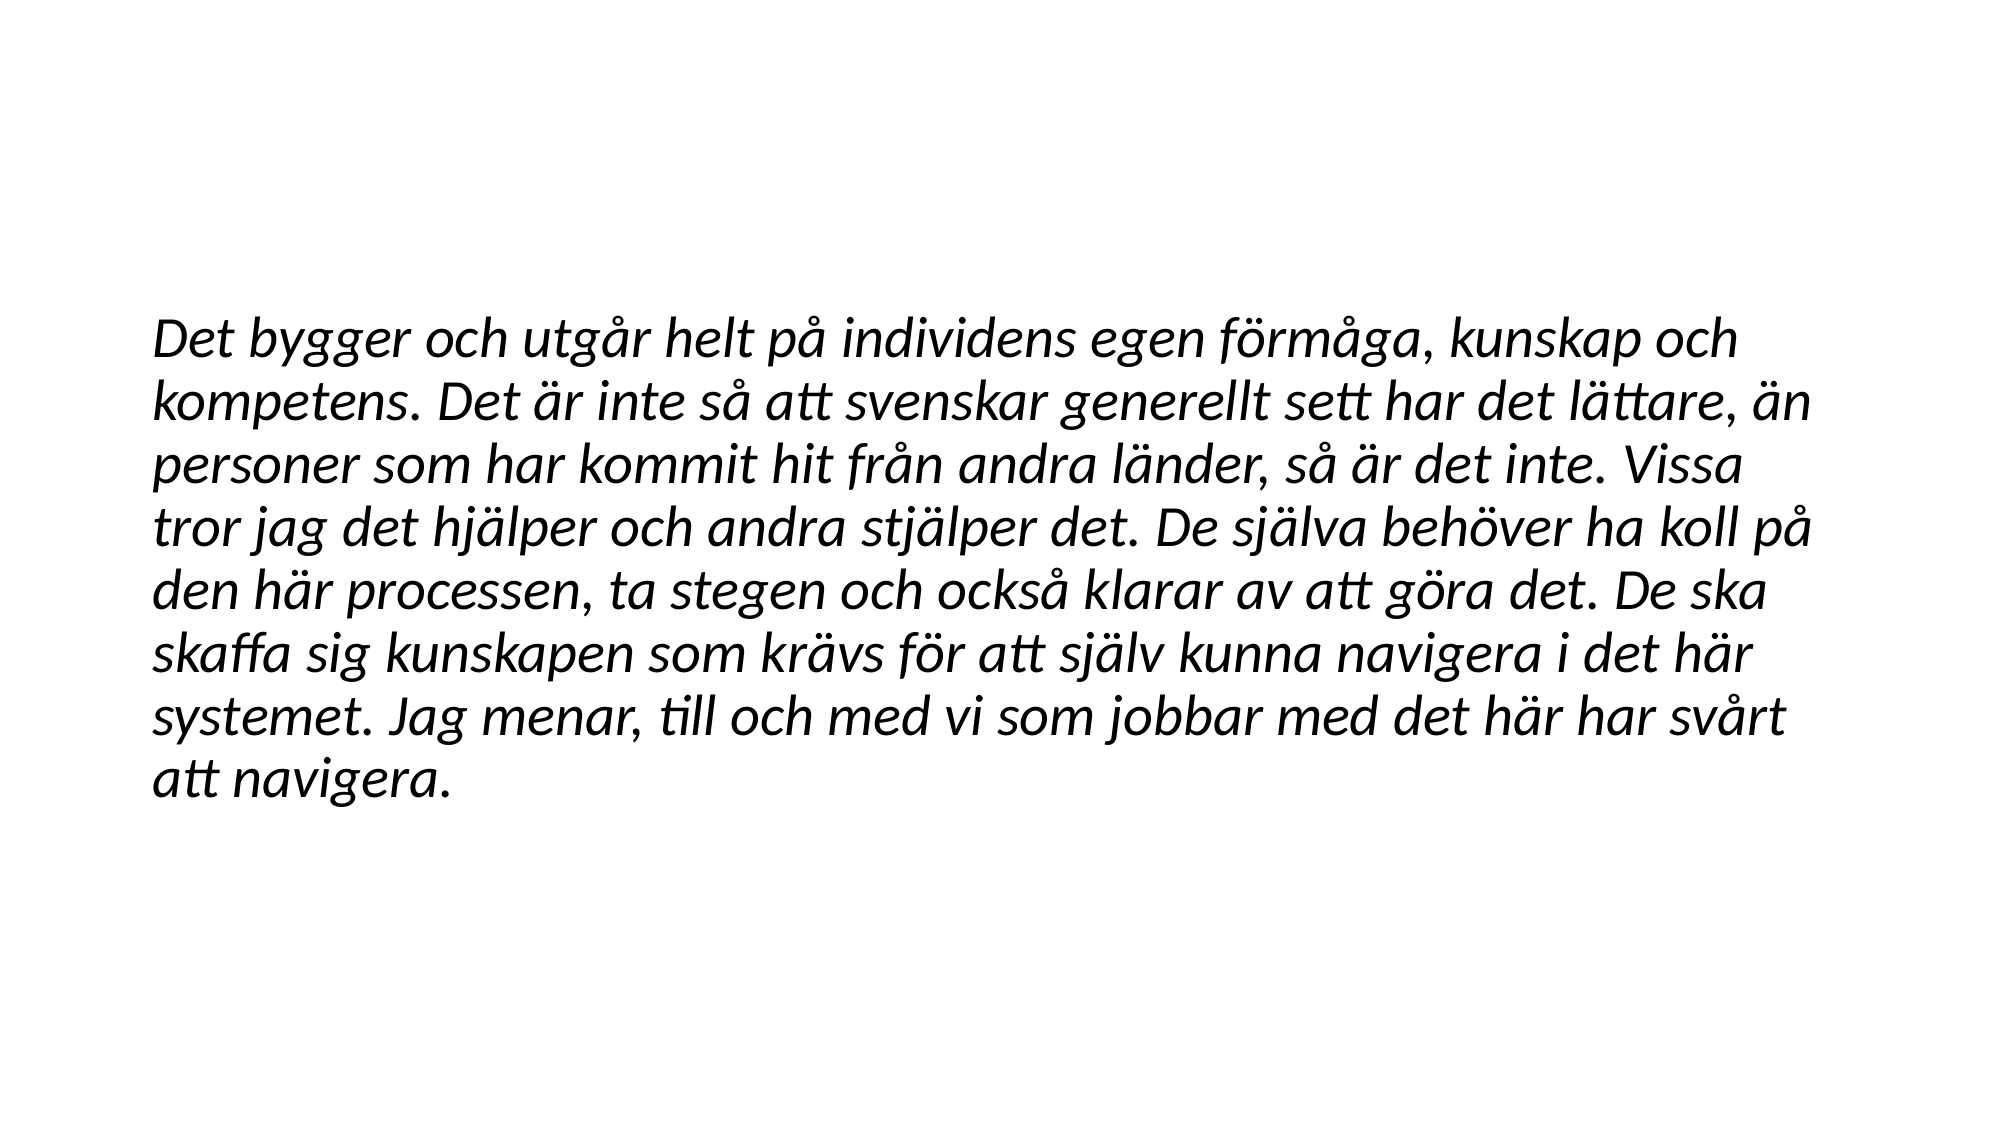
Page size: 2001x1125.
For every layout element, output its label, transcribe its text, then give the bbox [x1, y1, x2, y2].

list Det bygger och utgår helt på individens egen förmåga, kunskap och kompetens. Det är inte så att svenskar generellt sett har det lättare, än personer som har kommit hit från andra länder, så är det inte. Vissa tror jag det hjälper och andra stjälper det. De själva behöver ha koll på den här processen, ta stegen och också klarar av att göra det. De ska skaffa sig kunskapen som krävs för att själv kunna navigera i det här systemet. Jag menar, till och med vi som jobbar med det här har svårt att navigera. [137, 299, 1863, 1014]
